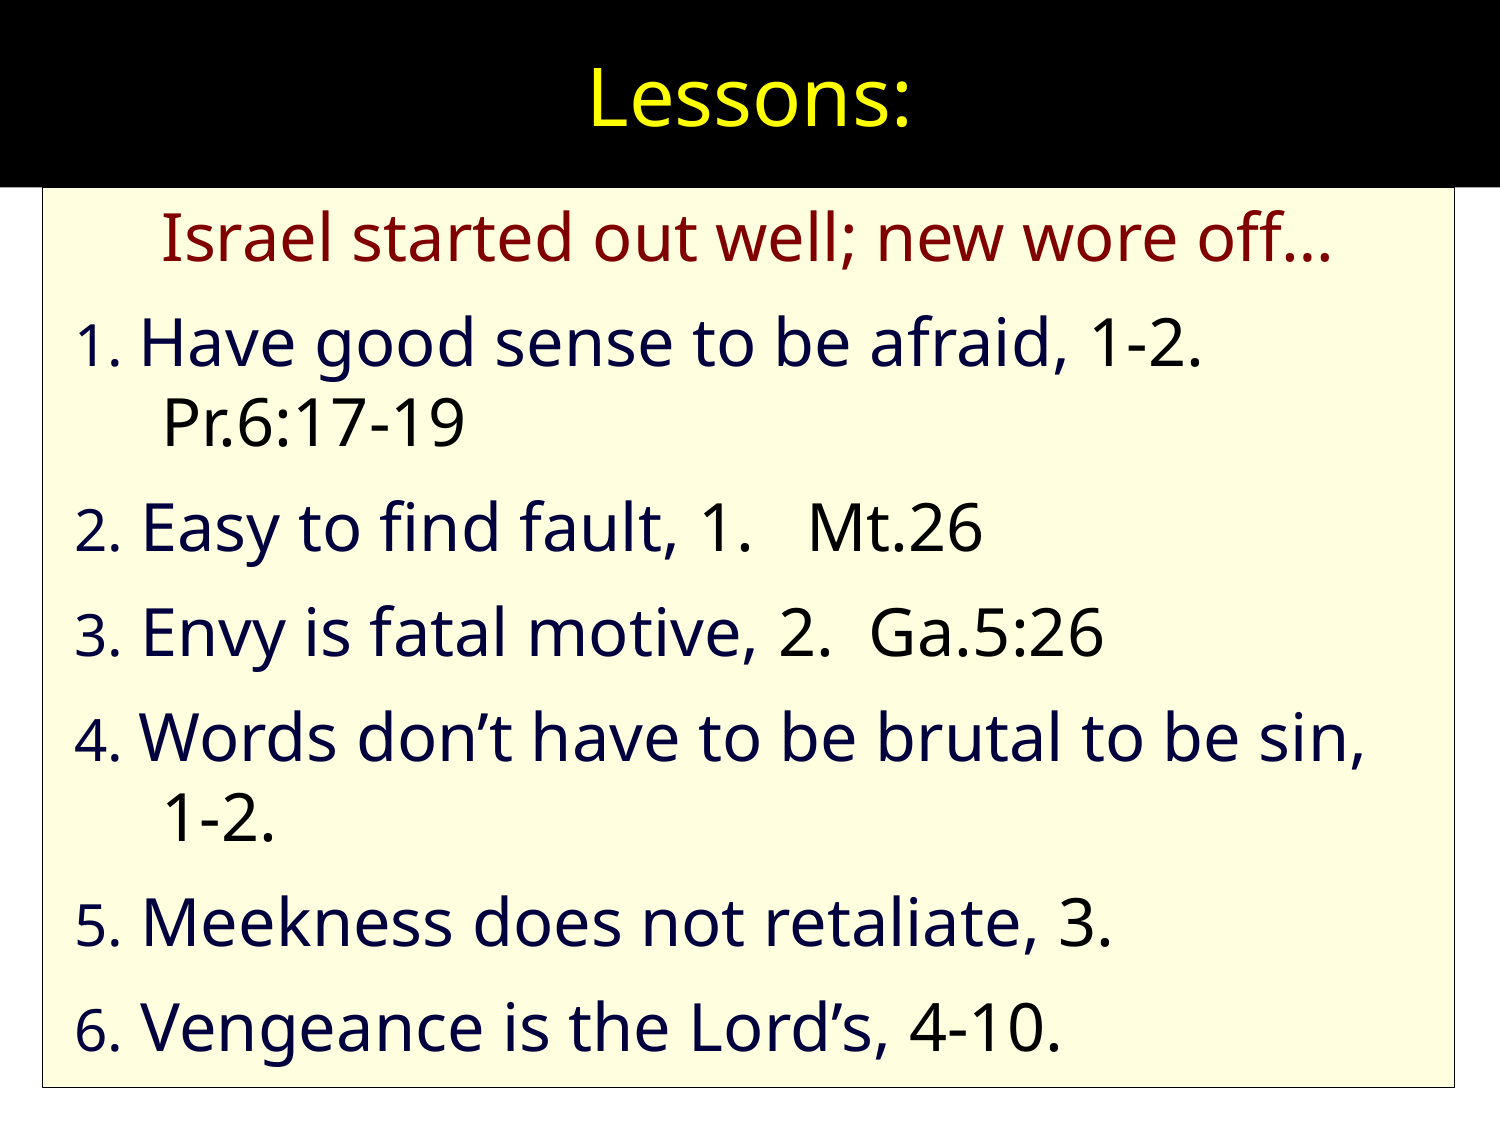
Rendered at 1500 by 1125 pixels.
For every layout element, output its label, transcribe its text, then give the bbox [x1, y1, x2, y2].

title Lessons: [0, 0, 1500, 188]
text_box Israel started out well; new wore off… 1. Have good sense to be afraid, 1-2. Pr.6:17-19 2. Easy to find fault, 1. Mt.26 3. Envy is fatal motive, 2. Ga.5:26 4. Words don’t have to be brutal to be sin, 1-2. 5. Meekness does not retaliate, 3. 6. Vengeance is the Lord’s, 4-10. [42, 187, 1455, 1088]
